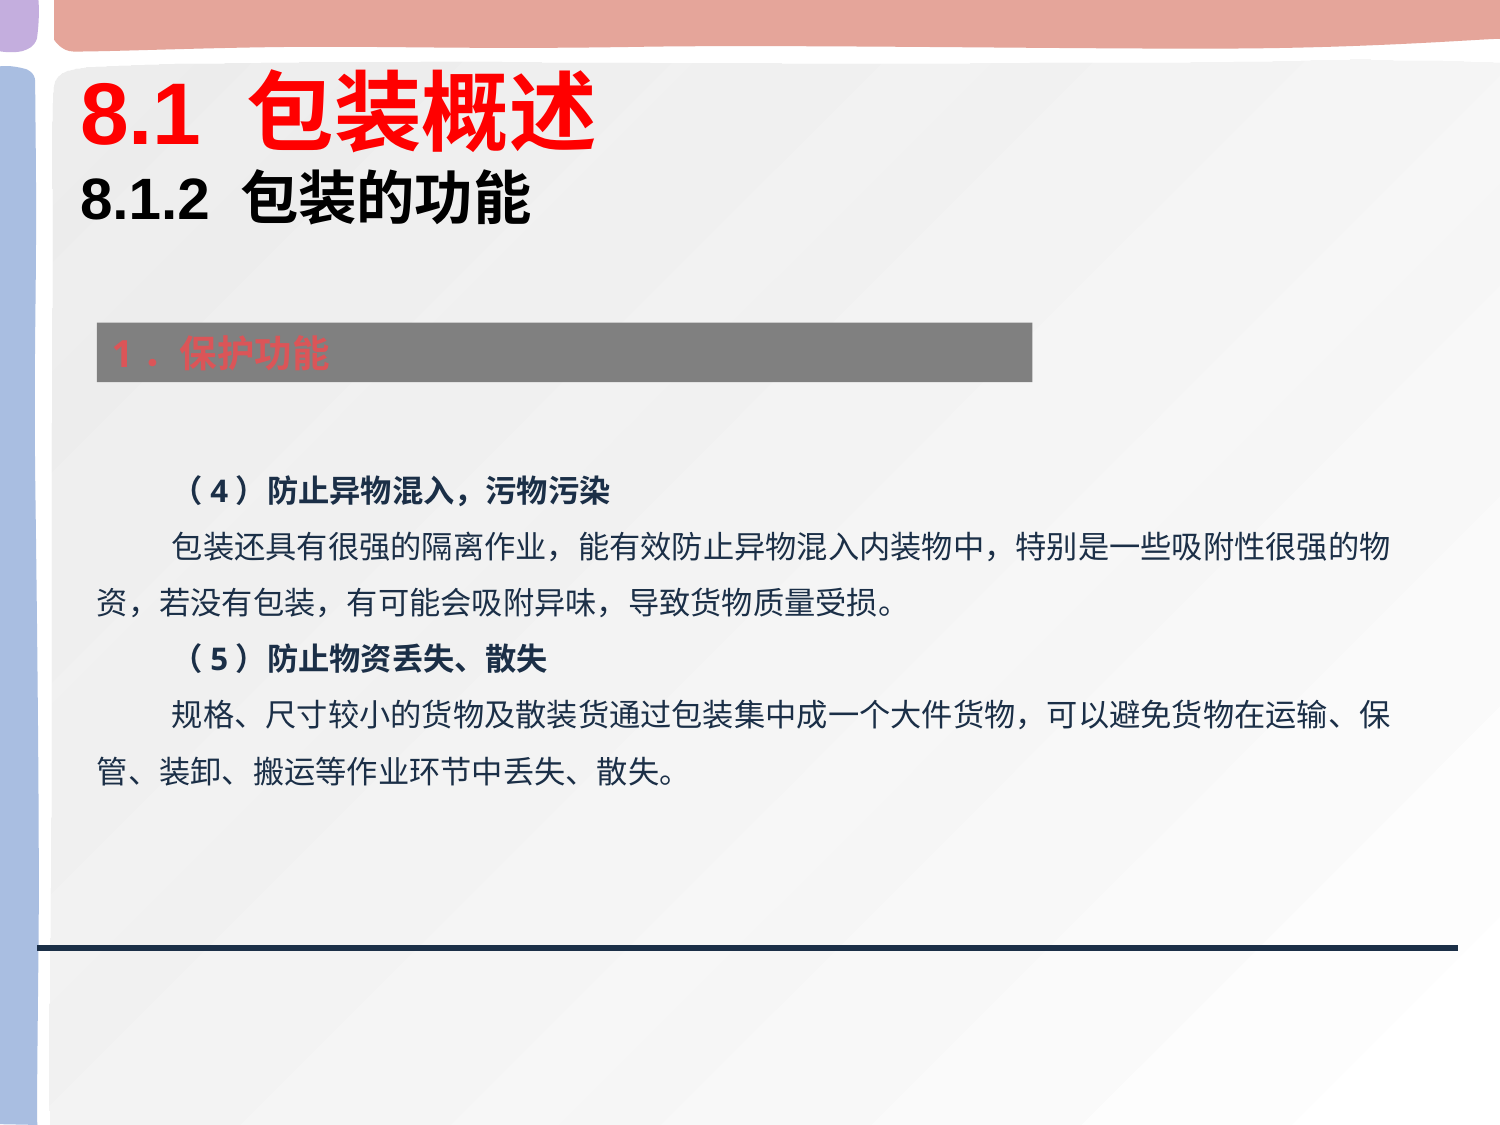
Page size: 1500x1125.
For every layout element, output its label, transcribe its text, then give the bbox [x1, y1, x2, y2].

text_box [96, 322, 1415, 792]
title 8.1 包装概述 8.1.2 包装的功能 [64, 101, 1170, 257]
